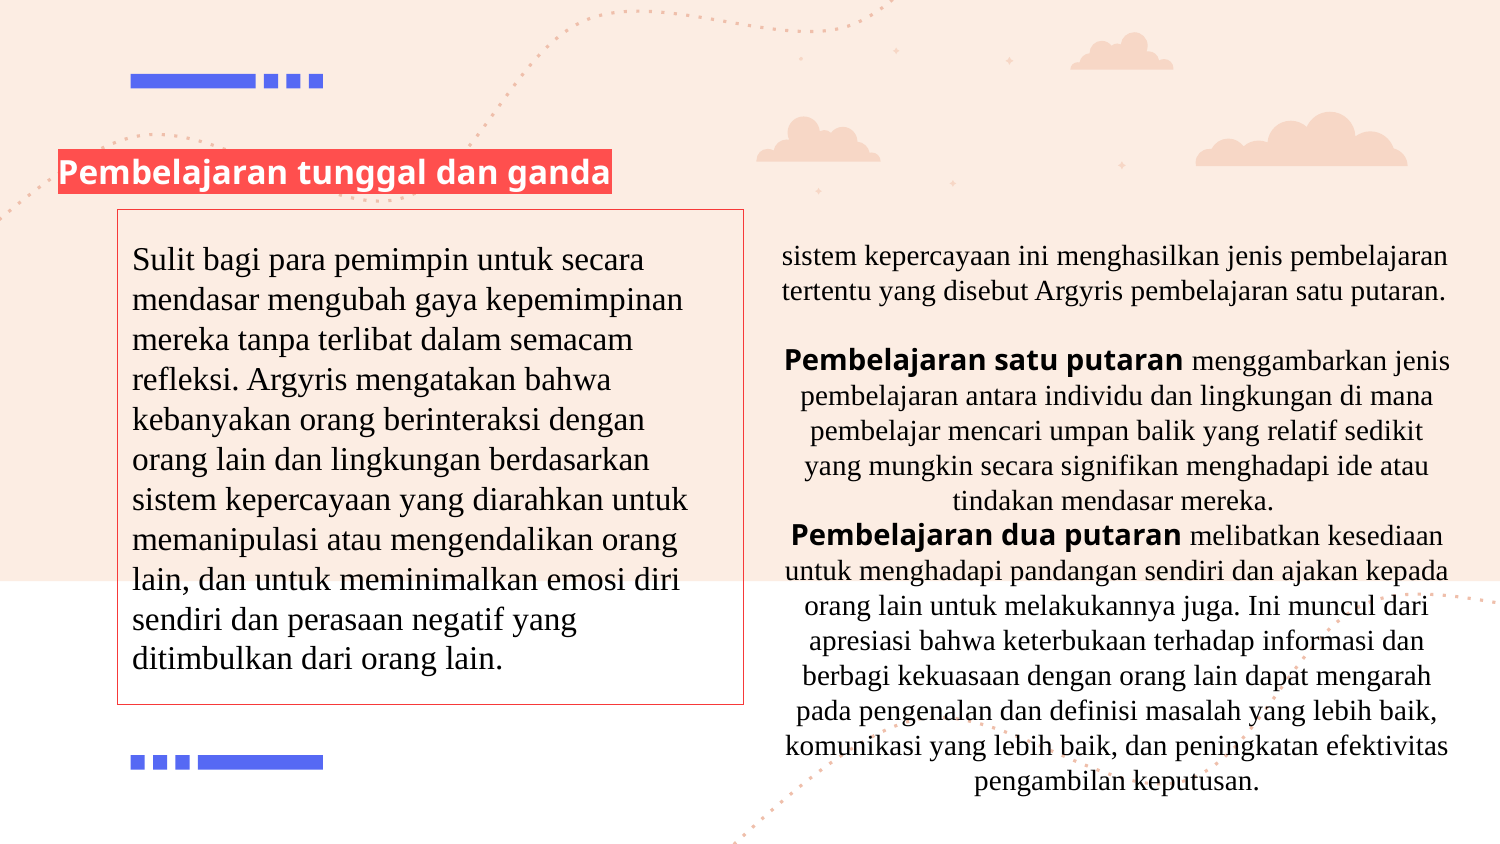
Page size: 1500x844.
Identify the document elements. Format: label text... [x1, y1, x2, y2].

subtitle Sulit bagi para pemimpin untuk secara mendasar mengubah gaya kepemimpinan mereka tanpa terlibat dalam semacam refleksi. Argyris mengatakan bahwa kebanyakan orang berinteraksi dengan orang lain dan lingkungan berdasarkan sistem kepercayaan yang diarahkan untuk memanipulasi atau mengendalikan orang lain, dan untuk meminimalkan emosi diri sendiri dan perasaan negatif yang ditimbulkan dari orang lain. [117, 217, 744, 705]
text_box sistem kepercayaan ini menghasilkan jenis pembelajaran tertentu yang disebut Argyris pembelajaran satu putaran. Pembelajaran satu putaran menggambarkan jenis pembelajaran antara individu dan lingkungan di mana pembelajar mencari umpan balik yang relatif sedikit yang mungkin secara signifikan menghadapi ide atau tindakan mendasar mereka. Pembelajaran dua putaran melibatkan kesediaan untuk menghadapi pandangan sendiri dan ajakan kepada orang lain untuk melakukannya juga. Ini muncul dari apresiasi bahwa keterbukaan terhadap informasi dan berbagi kekuasaan dengan orang lain dapat mengarah pada pengenalan dan definisi masalah yang lebih baik, komunikasi yang lebih baik, dan peningkatan efektivitas pengambilan keputusan. [765, 212, 1469, 821]
subtitle Pembelajaran tunggal dan ganda [42, 136, 995, 217]
